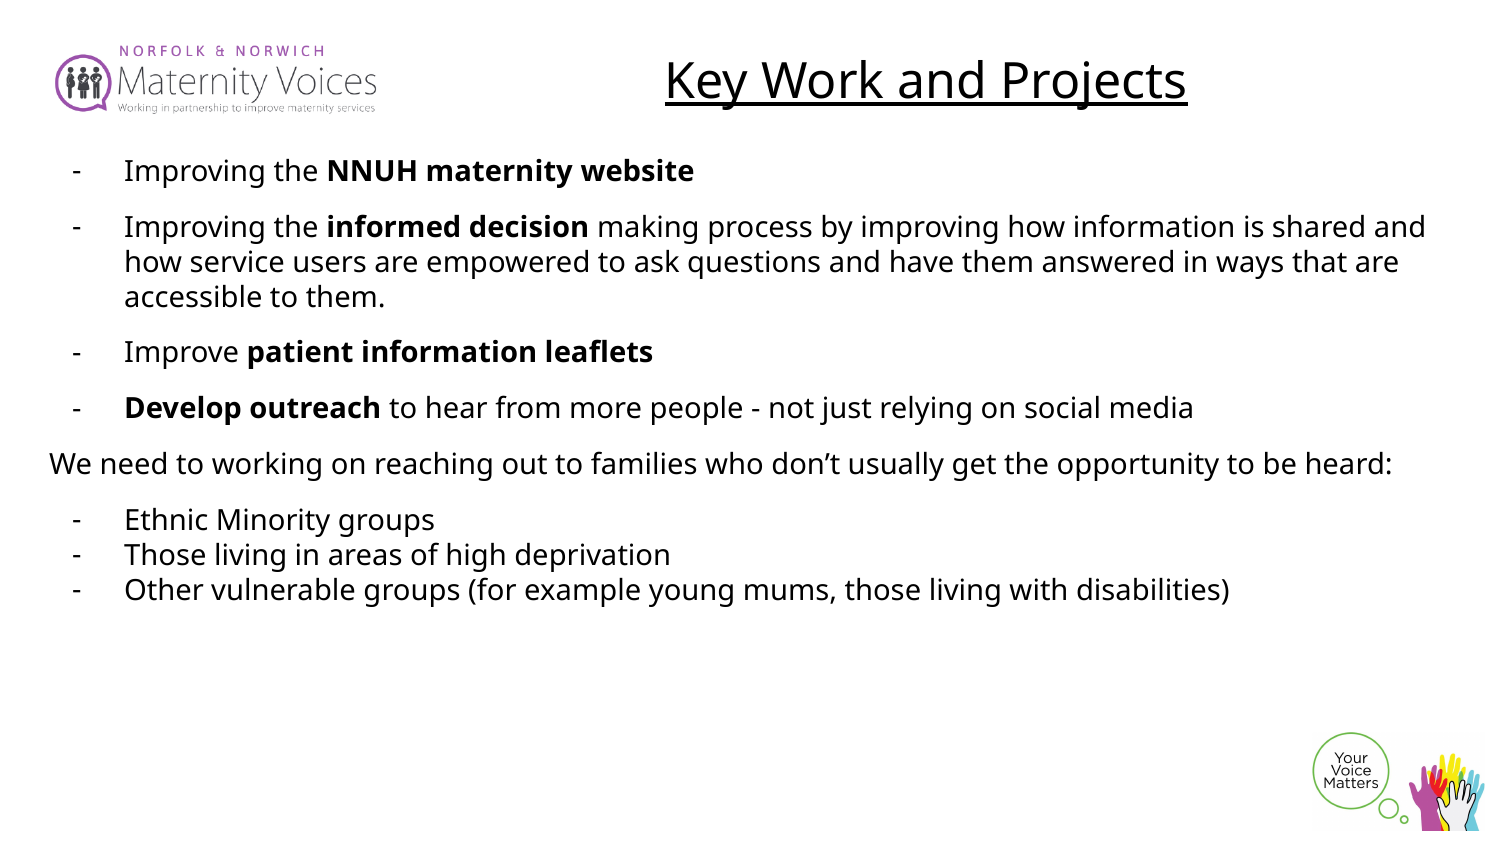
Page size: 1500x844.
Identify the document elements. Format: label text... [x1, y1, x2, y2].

picture [1312, 732, 1485, 831]
picture [33, 33, 401, 124]
text_box Improving the NNUH maternity website Improving the informed decision making process by improving how information is shared and how service users are empowered to ask questions and have them answered in ways that are accessible to them. Improve patient information leaflets Develop outreach to hear from more people - not just relying on social media We need to working on reaching out to families who don’t usually get the opportunity to be heard: Ethnic Minority groups Those living in areas of high deprivation Other vulnerable groups (for example young mums, those living with disabilities) [34, 137, 1453, 677]
text_box Key Work and Projects [401, 33, 1453, 124]
